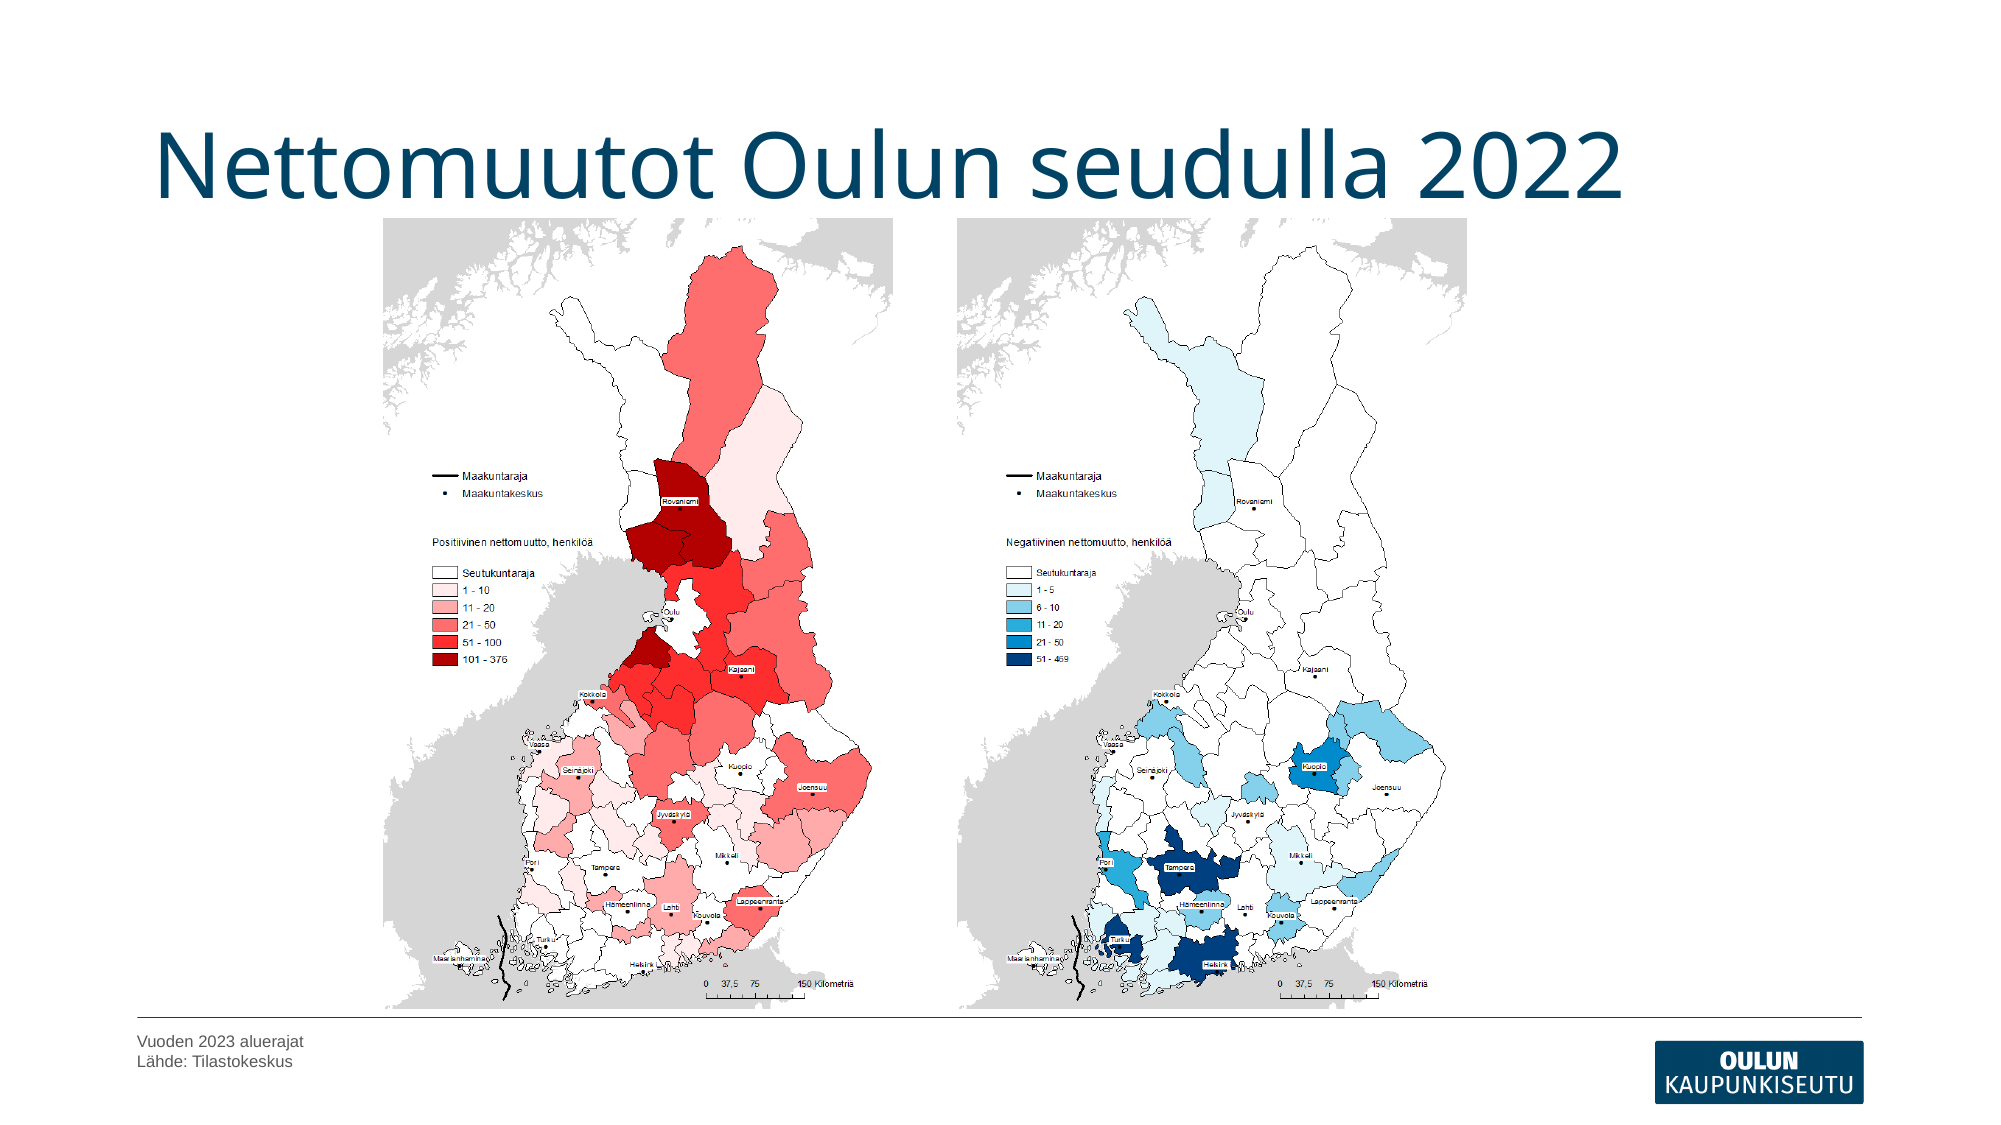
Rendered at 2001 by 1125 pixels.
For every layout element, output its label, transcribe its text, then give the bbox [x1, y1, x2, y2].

picture [376, 212, 897, 1011]
picture [1621, 1016, 1895, 1125]
title Nettomuutot Oulun seudulla 2022 [137, 59, 1863, 278]
picture [950, 212, 1471, 1011]
text_box Vuoden 2023 aluerajat Lähde: Tilastokeskus [122, 1023, 390, 1086]
